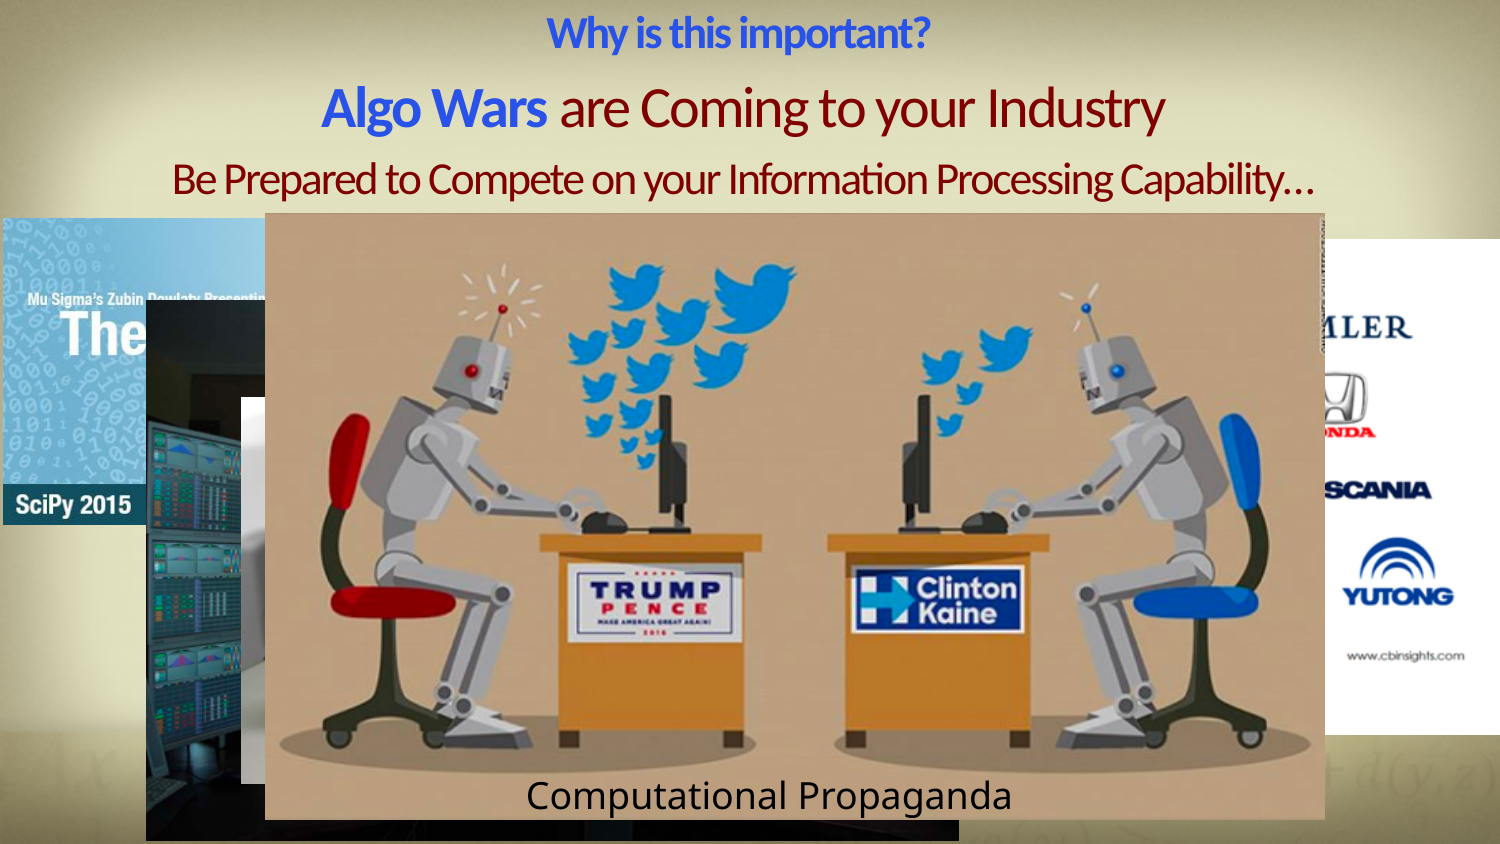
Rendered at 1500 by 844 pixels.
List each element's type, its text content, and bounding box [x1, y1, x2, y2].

list Why is this important? Algo Wars are Coming to your Industry Be Prepared to Compete on your Information Processing Capability… [68, 46, 1419, 160]
picture [0, 0, 1500, 844]
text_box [265, 213, 1326, 823]
